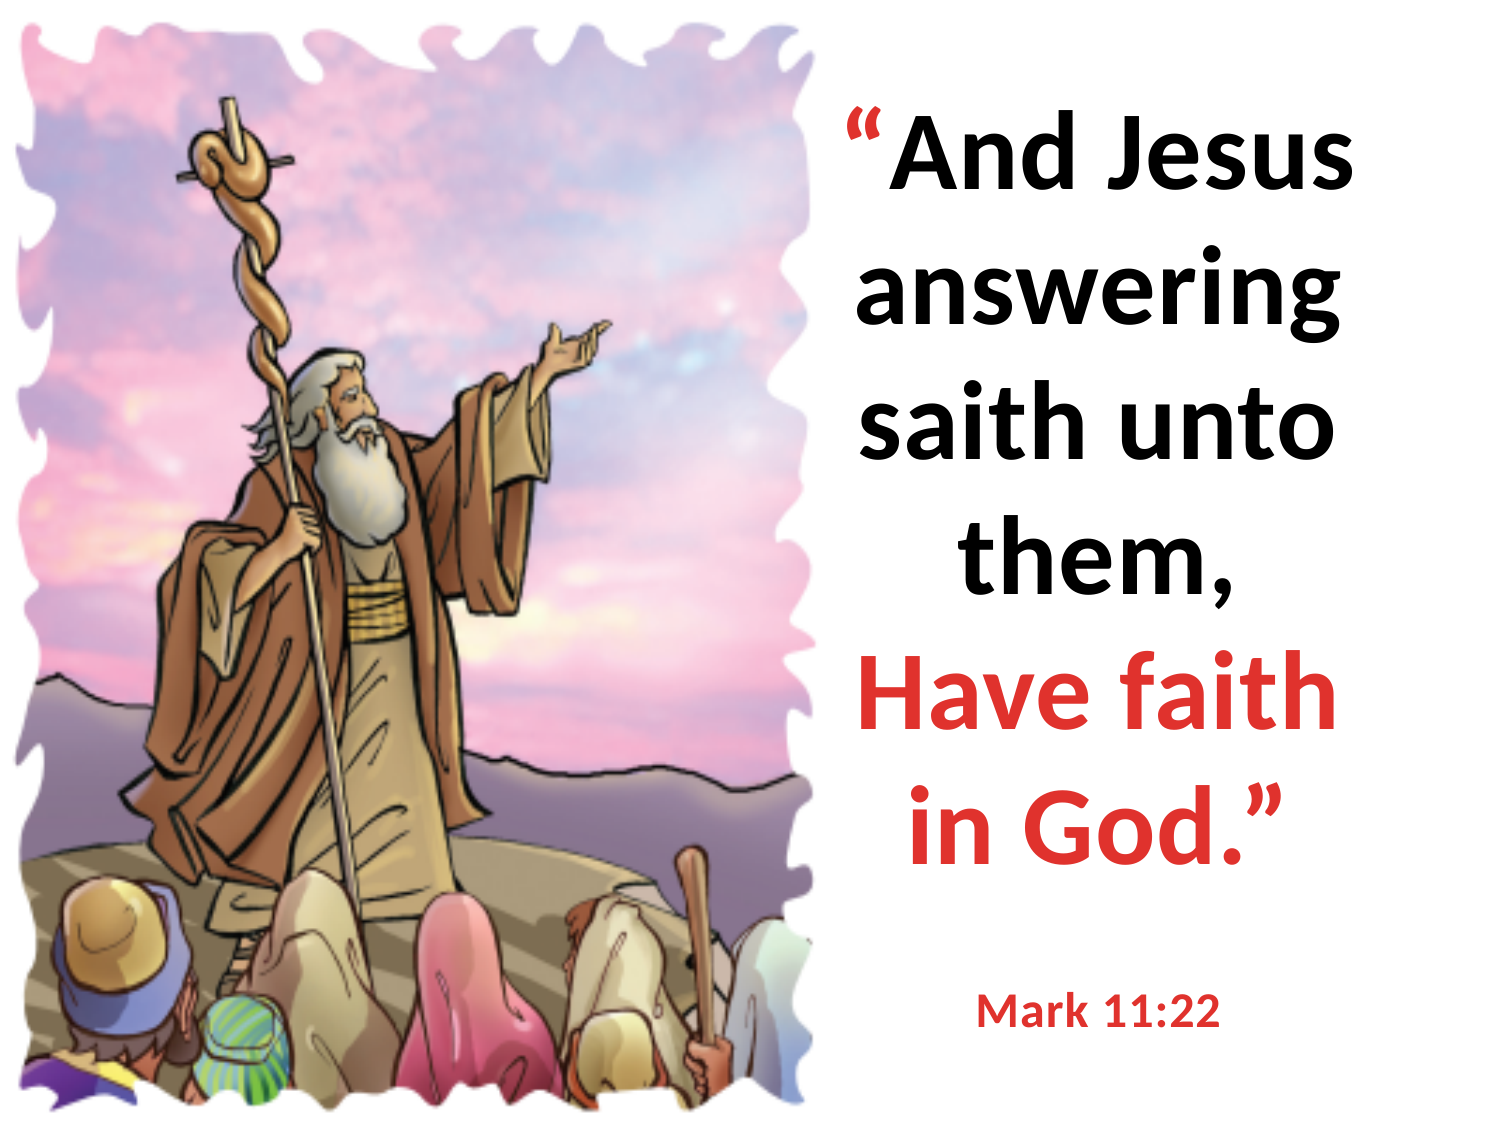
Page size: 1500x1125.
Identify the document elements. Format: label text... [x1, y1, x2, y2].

picture [0, 0, 833, 1125]
text_box “And Jesus answering saith unto them, Have faith in God.” Mark 11:22 [836, 70, 1423, 1045]
